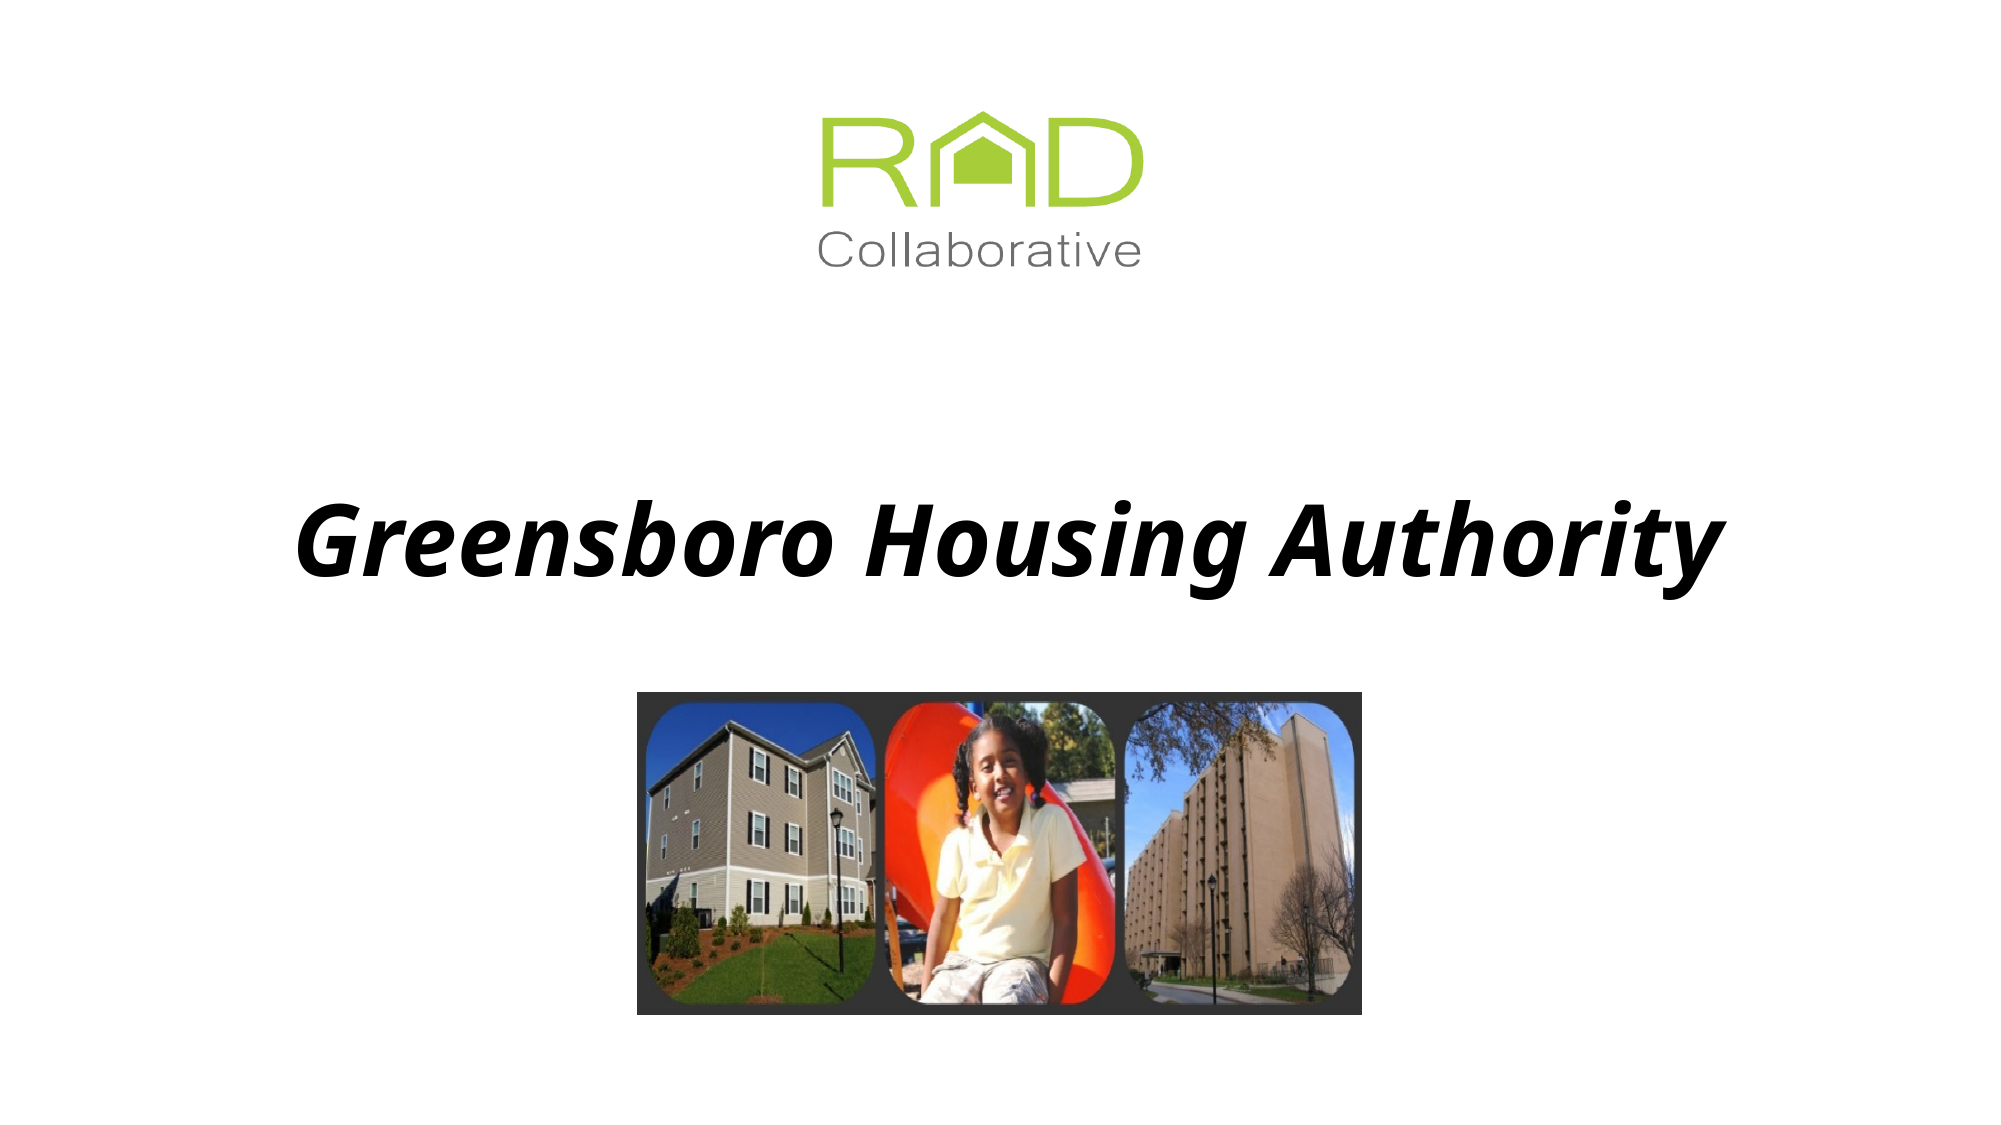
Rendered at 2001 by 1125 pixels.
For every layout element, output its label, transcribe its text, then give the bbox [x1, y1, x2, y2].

subtitle [258, 529, 1759, 1061]
title Greensboro Housing Authority [258, 452, 1759, 529]
picture [761, 79, 1186, 299]
picture [637, 692, 1362, 1015]
